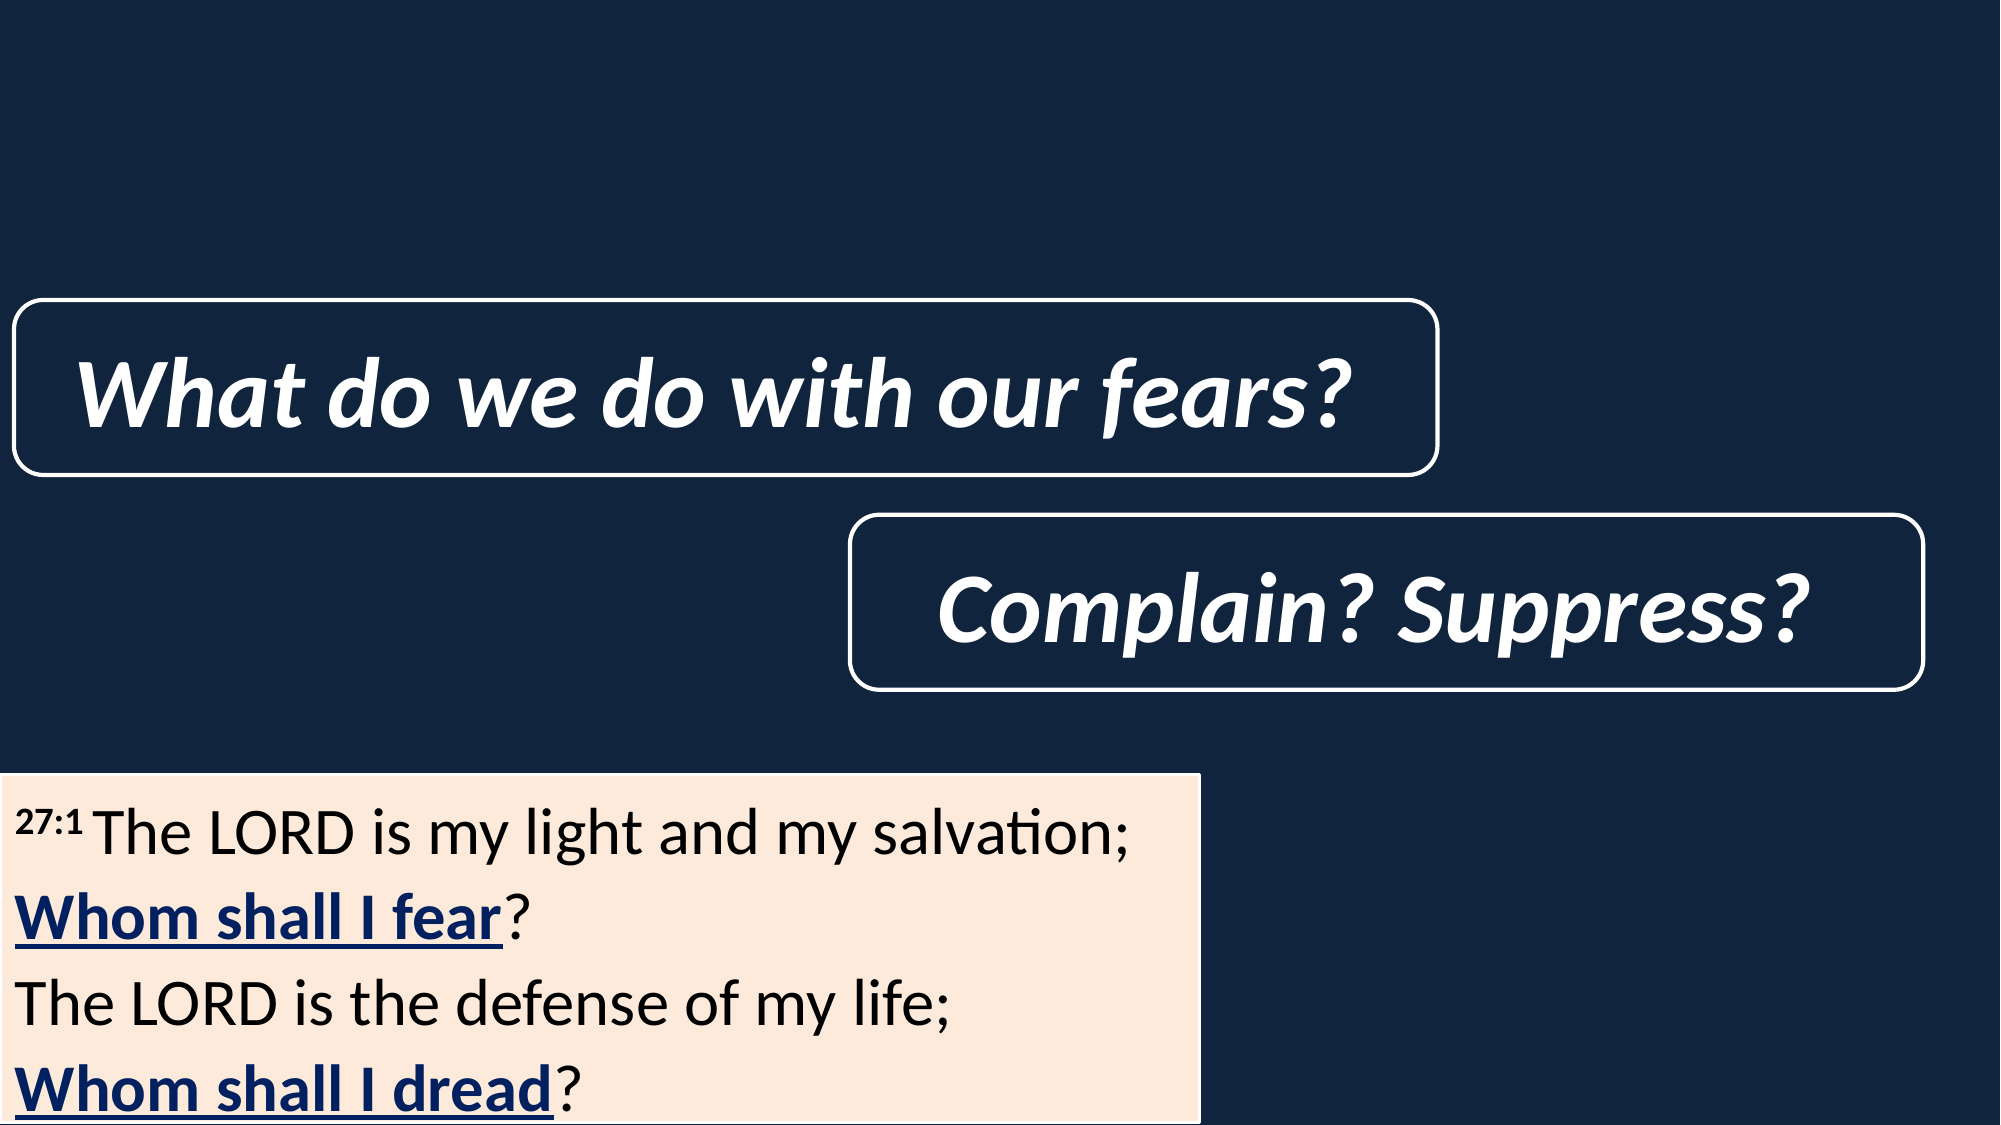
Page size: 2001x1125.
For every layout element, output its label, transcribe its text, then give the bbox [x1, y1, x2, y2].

text_box What do we do with our fears? [11, 297, 1440, 478]
text_box 27:1 The Lord is my light and my salvation; Whom shall I fear? The Lord is the defense of my life; Whom shall I dread? [0, 773, 1202, 1125]
text_box Complain? Suppress? [847, 512, 1926, 692]
